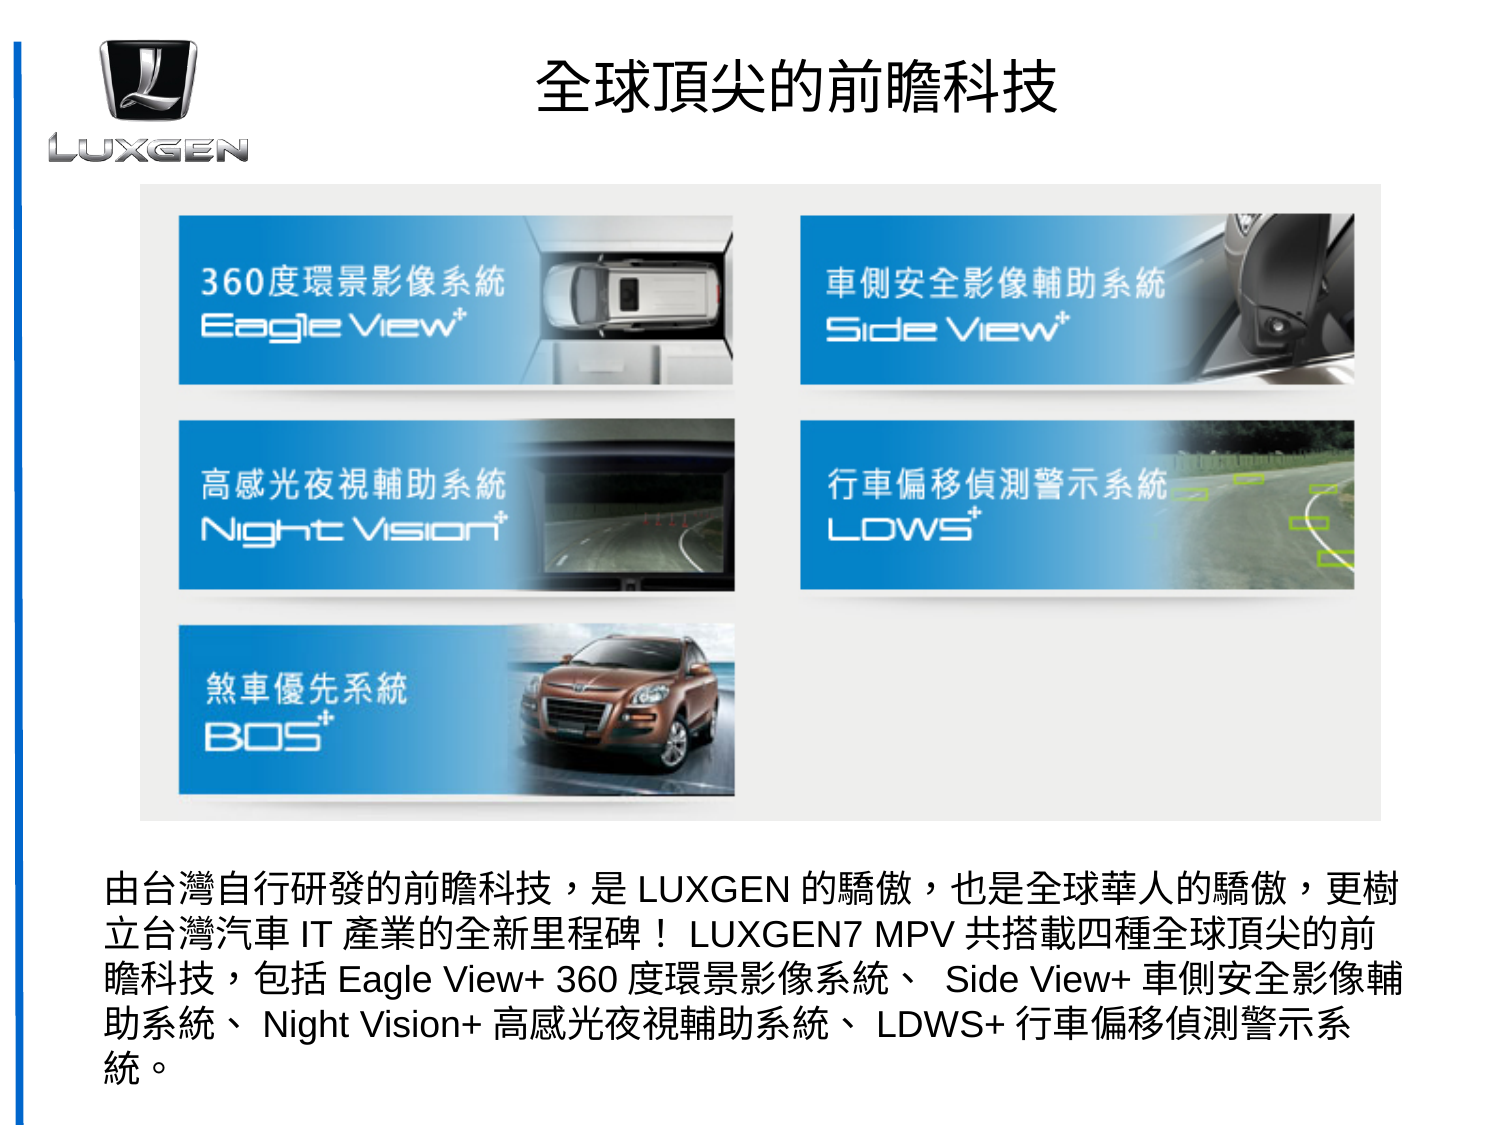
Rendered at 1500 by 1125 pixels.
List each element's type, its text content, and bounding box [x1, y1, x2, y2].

picture [35, 23, 1381, 821]
text_box 全球頂尖的前瞻科技 [383, 42, 1211, 128]
text_box 由台灣自行研發的前瞻科技，是LUXGEN的驕傲，也是全球華人的驕傲，更樹立台灣汽車IT產業的全新里程碑！LUXGEN7 MPV共搭載四種全球頂尖的前瞻科技，包括Eagle View+ 360度環景影像系統、 Side View+車側安全影像輔助系統、Night Vision+高感光夜視輔助系統、LDWS+行車偏移偵測警示系統。 [88, 857, 1424, 1098]
